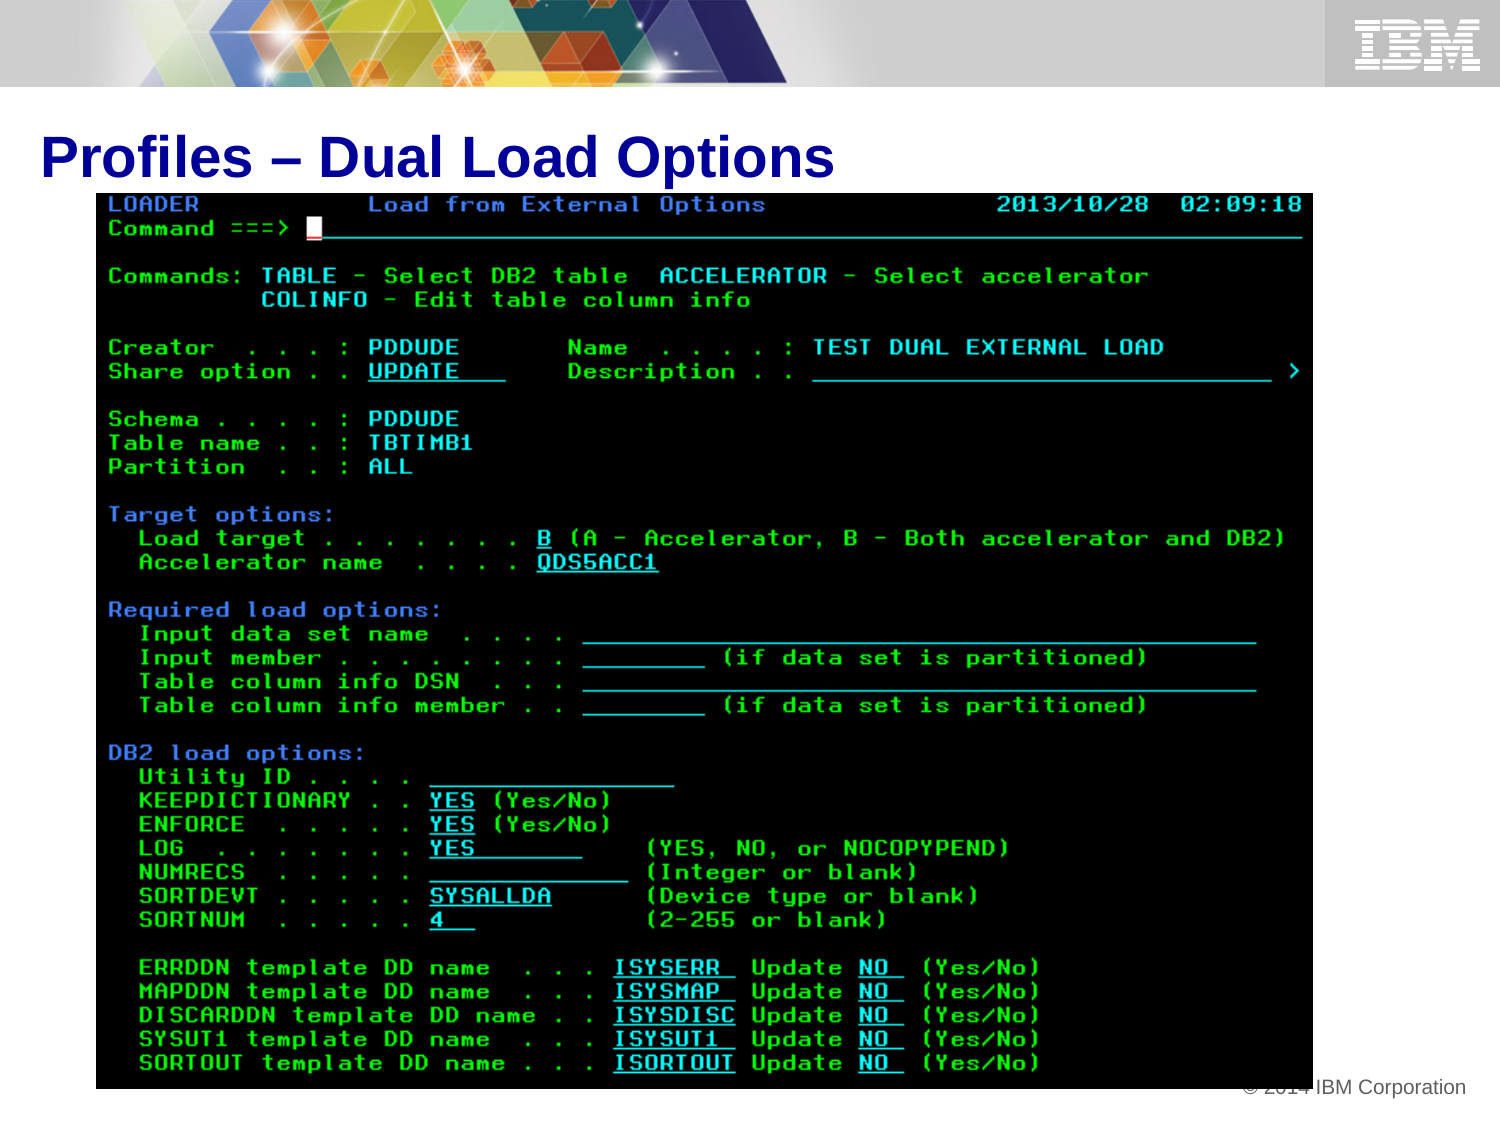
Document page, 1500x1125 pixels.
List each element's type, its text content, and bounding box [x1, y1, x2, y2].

picture [96, 193, 1313, 1089]
picture [0, 0, 1325, 87]
title Profiles – Dual Load Options [25, 119, 1379, 202]
